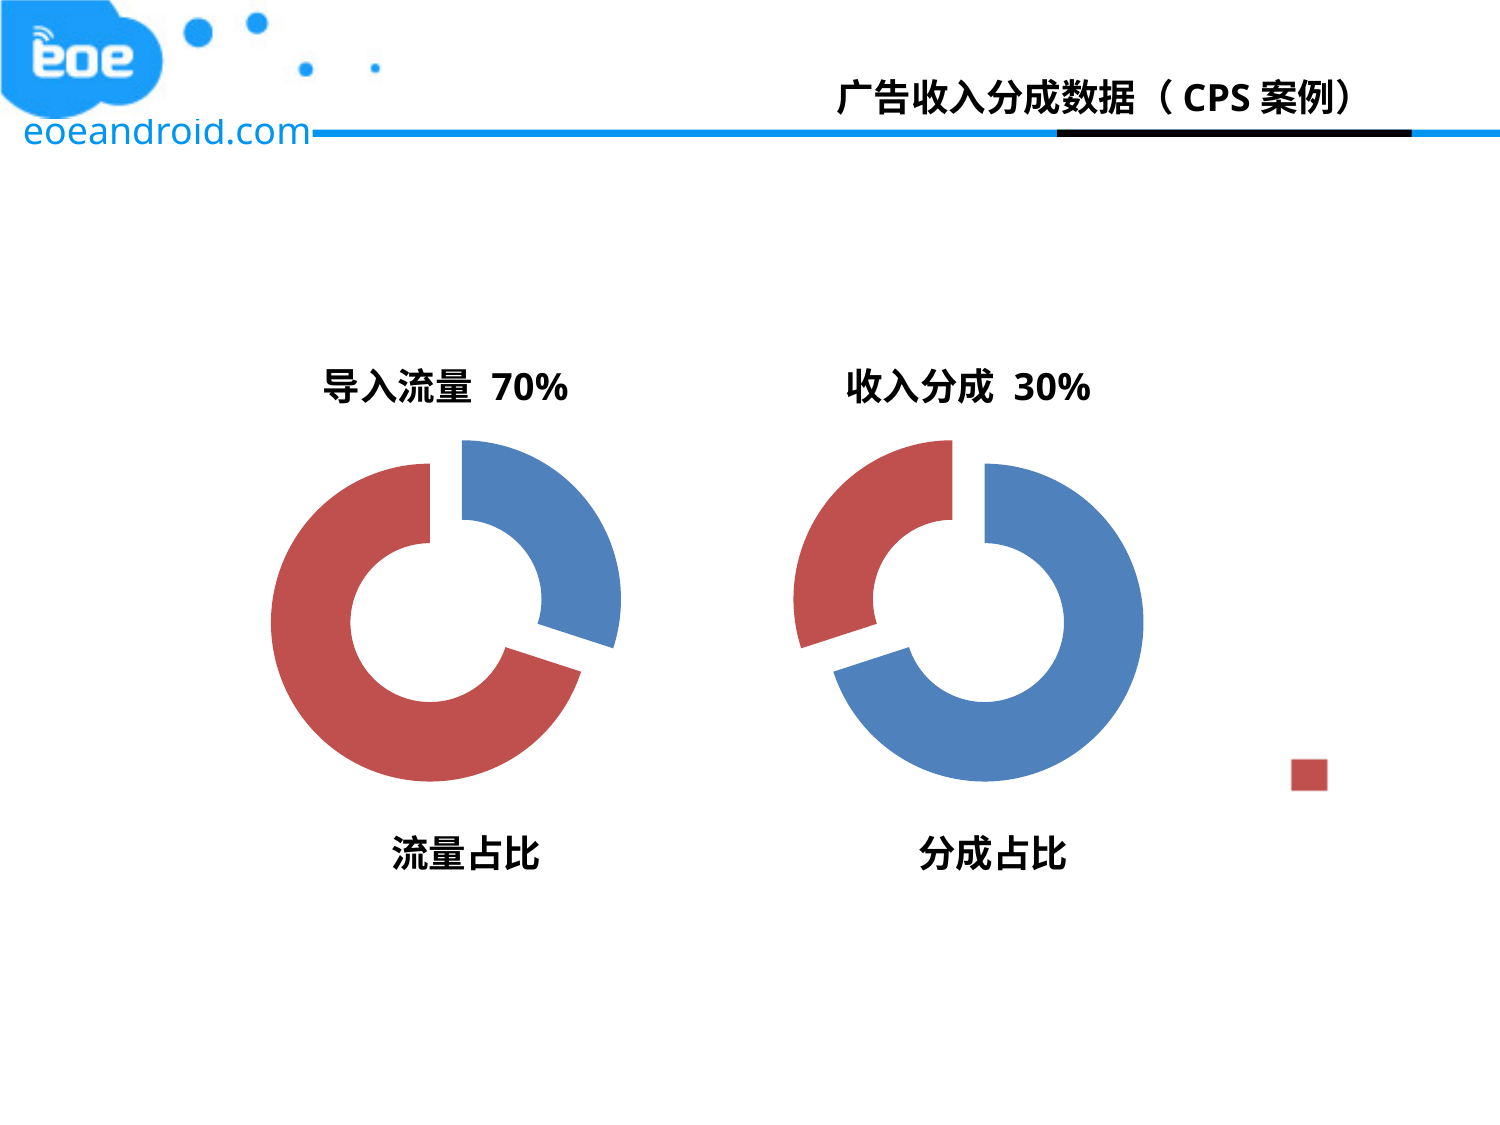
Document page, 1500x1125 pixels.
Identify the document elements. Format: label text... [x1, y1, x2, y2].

text_box 广告收入分成数据（CPS案例） [750, 66, 1459, 127]
picture [0, 0, 382, 119]
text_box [175, 327, 1369, 904]
